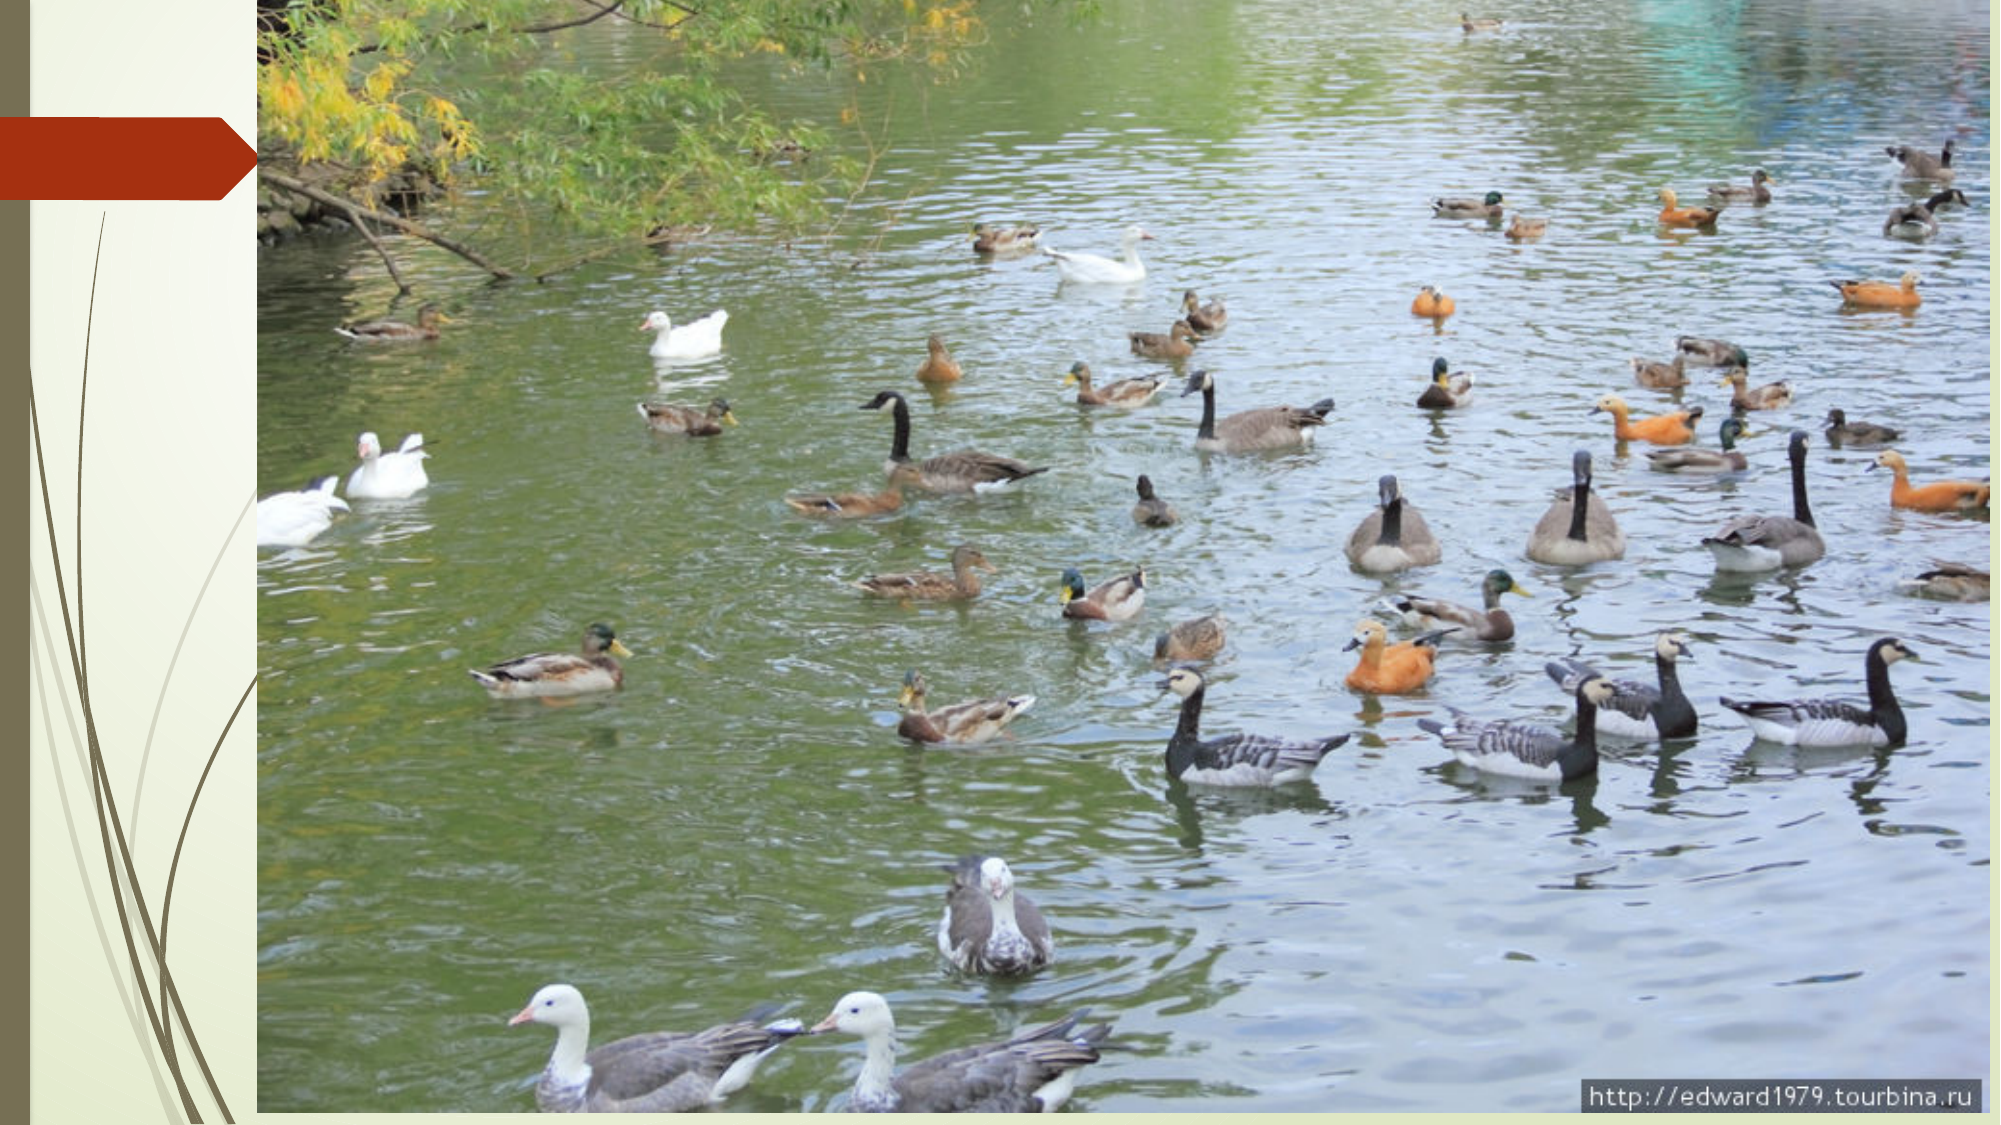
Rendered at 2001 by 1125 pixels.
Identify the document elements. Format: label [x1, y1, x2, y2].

picture [257, 0, 1991, 1113]
